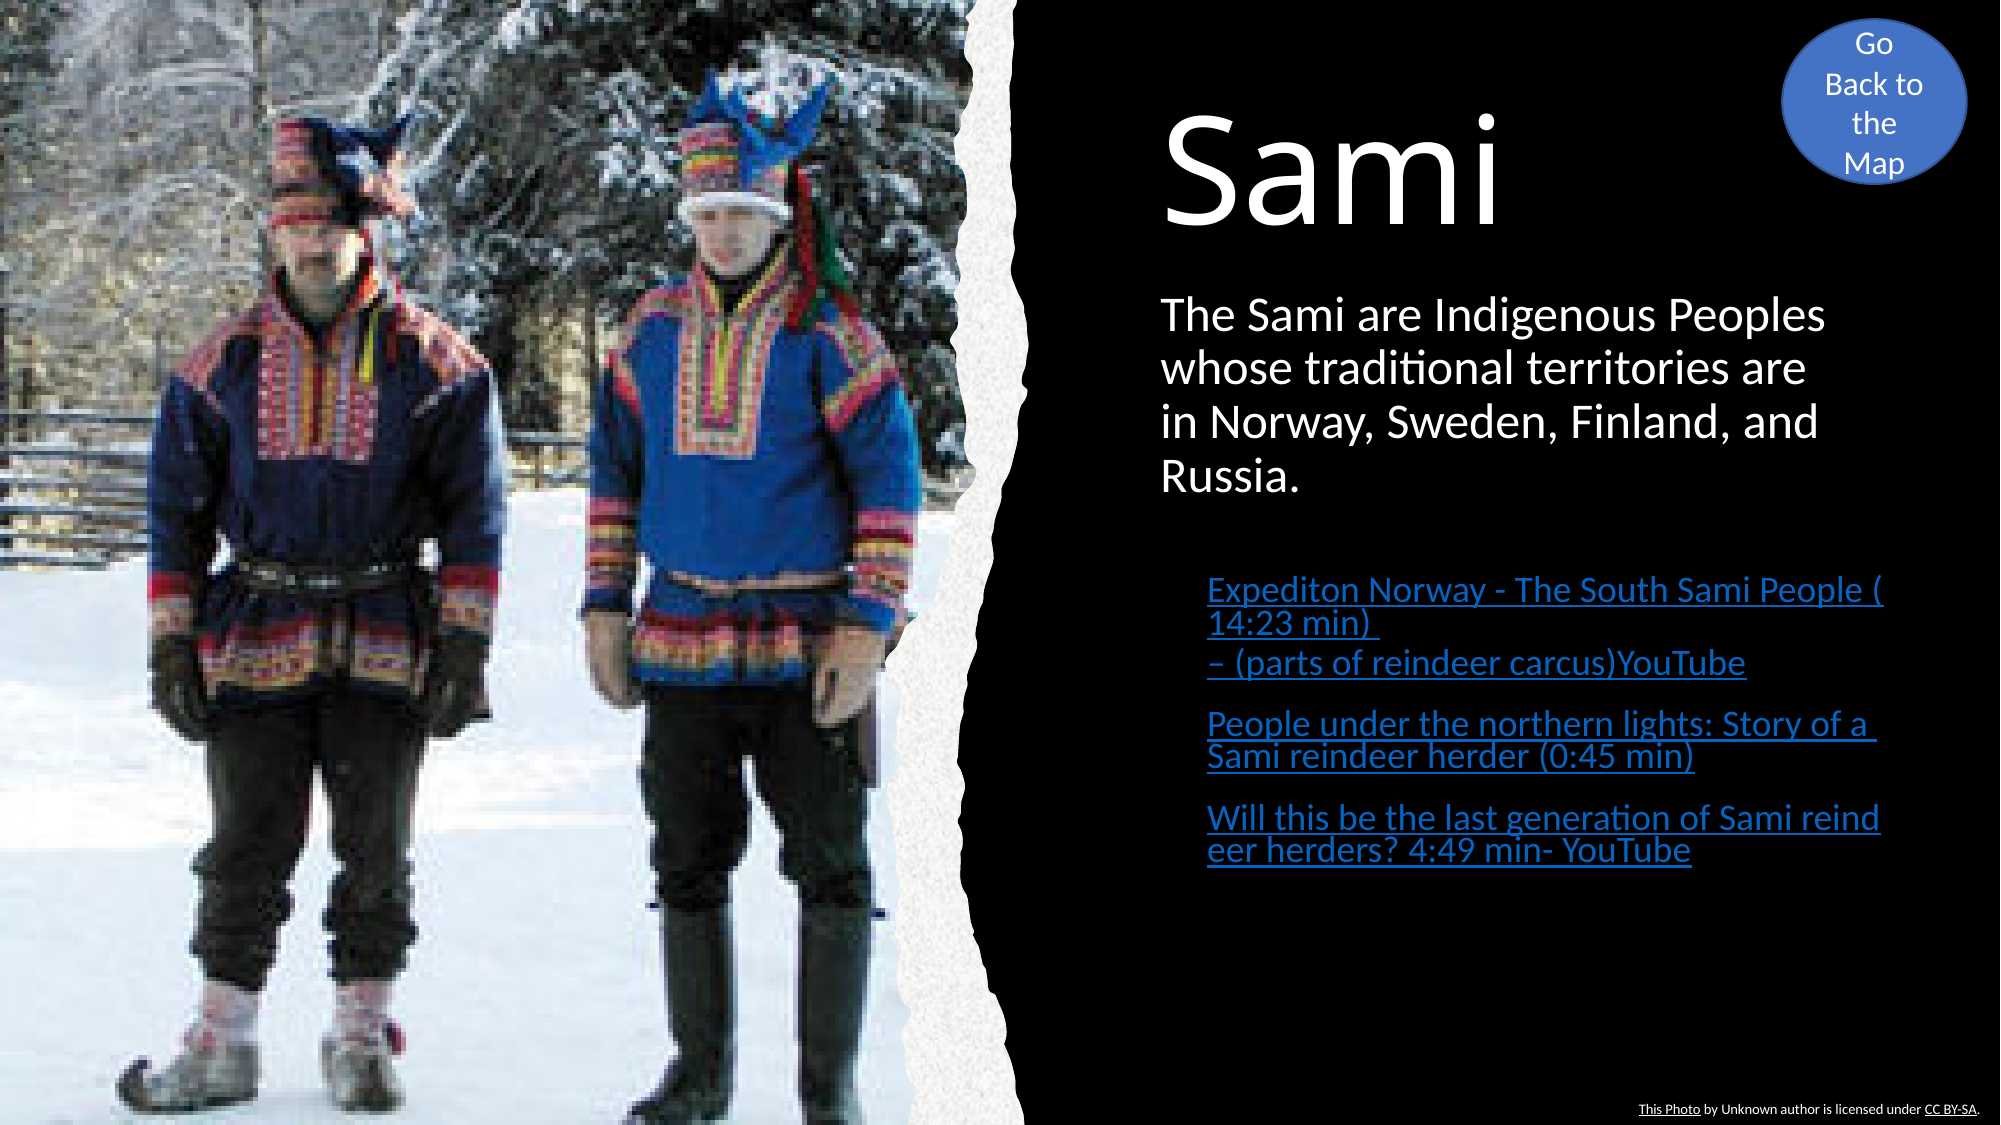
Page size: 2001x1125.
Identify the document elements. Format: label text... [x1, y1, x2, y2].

text_box Go Back to the Map [1781, 18, 1968, 185]
picture [0, 0, 884, 1125]
text_box Expediton Norway - The South Sami People (14:23 min) – (parts of reindeer carcus)YouTube People under the northern lights: Story of a Sami reindeer herder (0:45 min) Will this be the last generation of Sami reindeer herders? 4:49 min- YouTube [1145, 562, 1902, 843]
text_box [884, 0, 1029, 1125]
list The Sami are Indigenous Peoples whose traditional territories are in Norway, Sweden, Finland, and Russia. [1145, 280, 1887, 562]
text_box [1029, 0, 2000, 1125]
text_box This Photo by Unknown author is licensed under CC BY-SA. [1623, 1092, 1996, 1125]
title Sami [1145, 87, 1866, 223]
